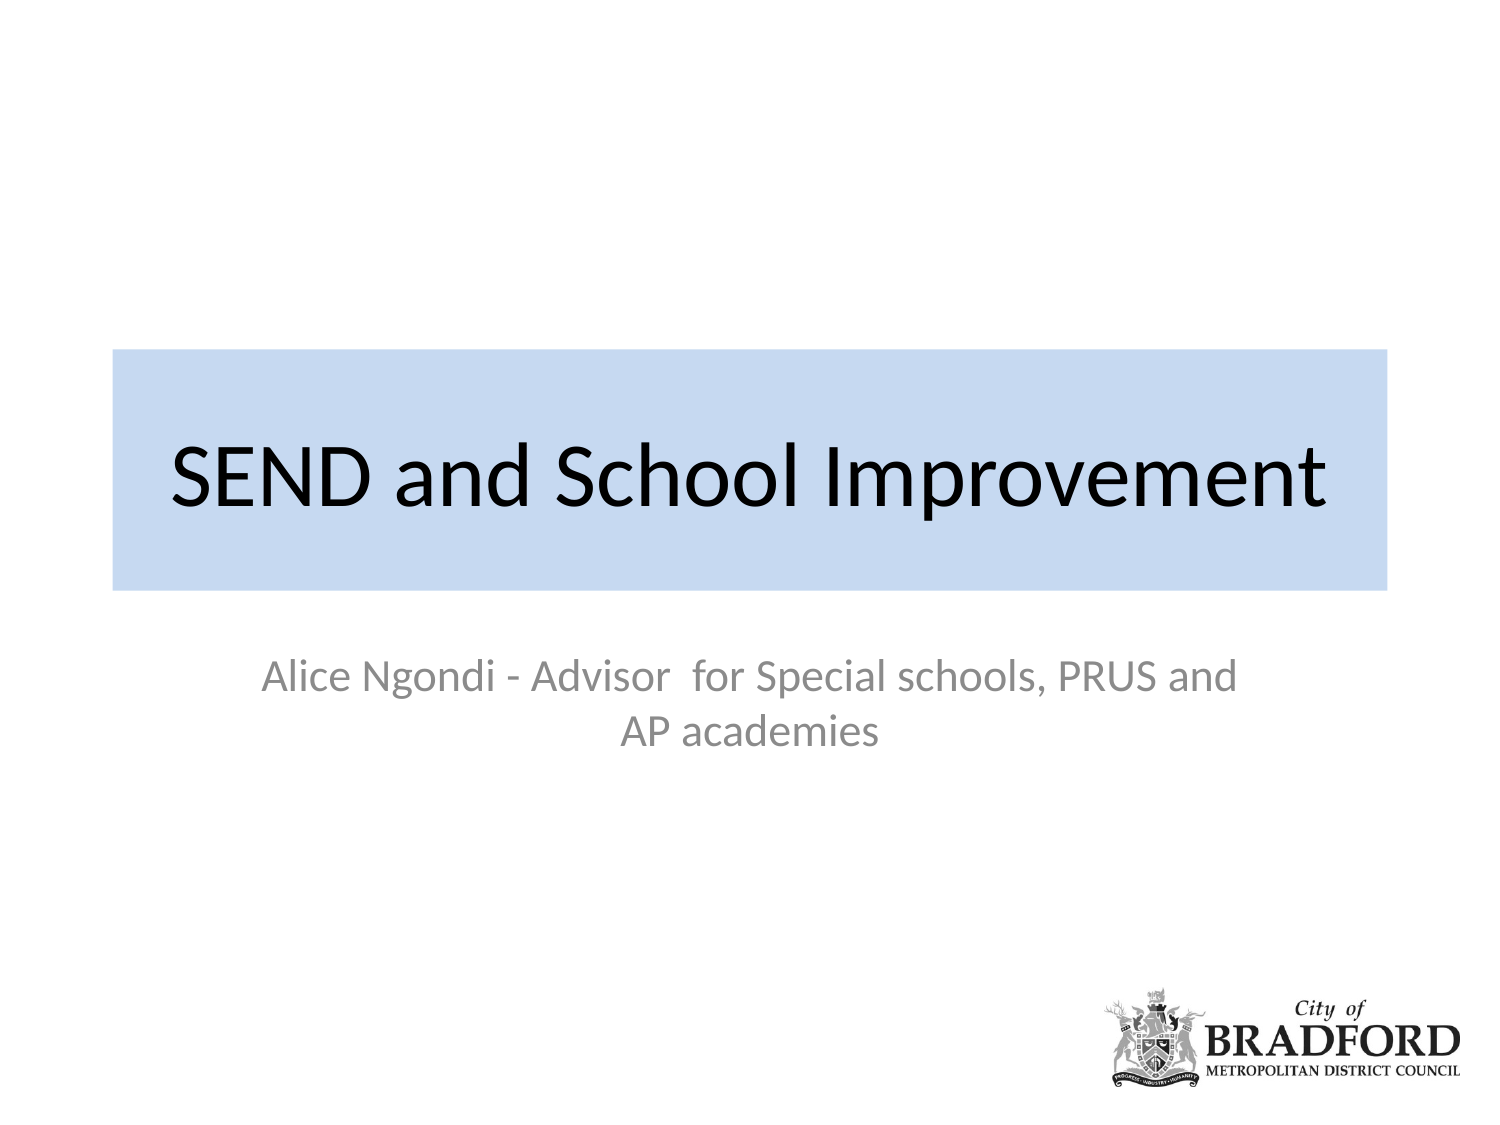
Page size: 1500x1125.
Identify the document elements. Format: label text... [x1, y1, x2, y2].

picture [1104, 987, 1460, 1087]
subtitle Alice Ngondi - Advisor for Special schools, PRUS and AP academies [225, 637, 1275, 764]
title SEND and School Improvement [112, 349, 1388, 591]
